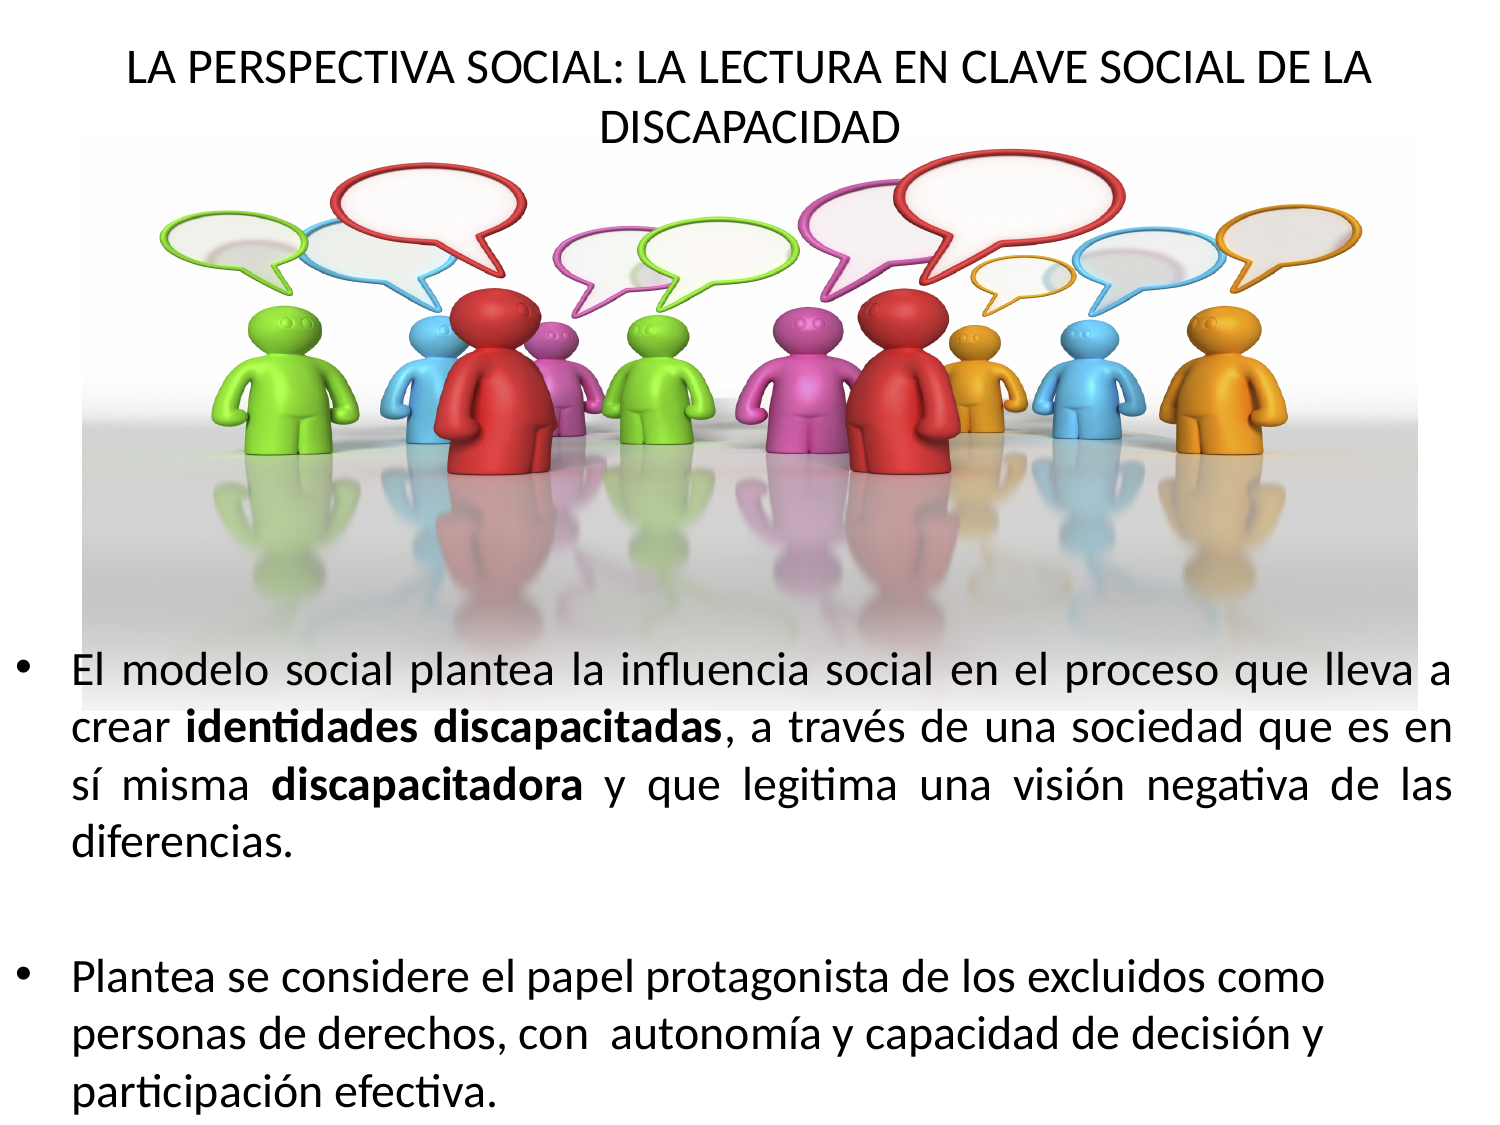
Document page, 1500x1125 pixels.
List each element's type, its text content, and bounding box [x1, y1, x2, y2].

picture [82, 134, 1418, 711]
title LA PERSPECTIVA SOCIAL: LA LECTURA EN CLAVE SOCIAL DE LA DISCAPACIDAD [0, 0, 1500, 188]
list El modelo social plantea la influencia social en el proceso que lleva a crear identidades discapacitadas, a través de una sociedad que es en sí misma discapacitadora y que legitima una visión negativa de las diferencias. Plantea se considere el papel protagonista de los excluidos como personas de derechos, con autonomía y capacidad de decisión y participación efectiva. [0, 629, 1471, 1125]
